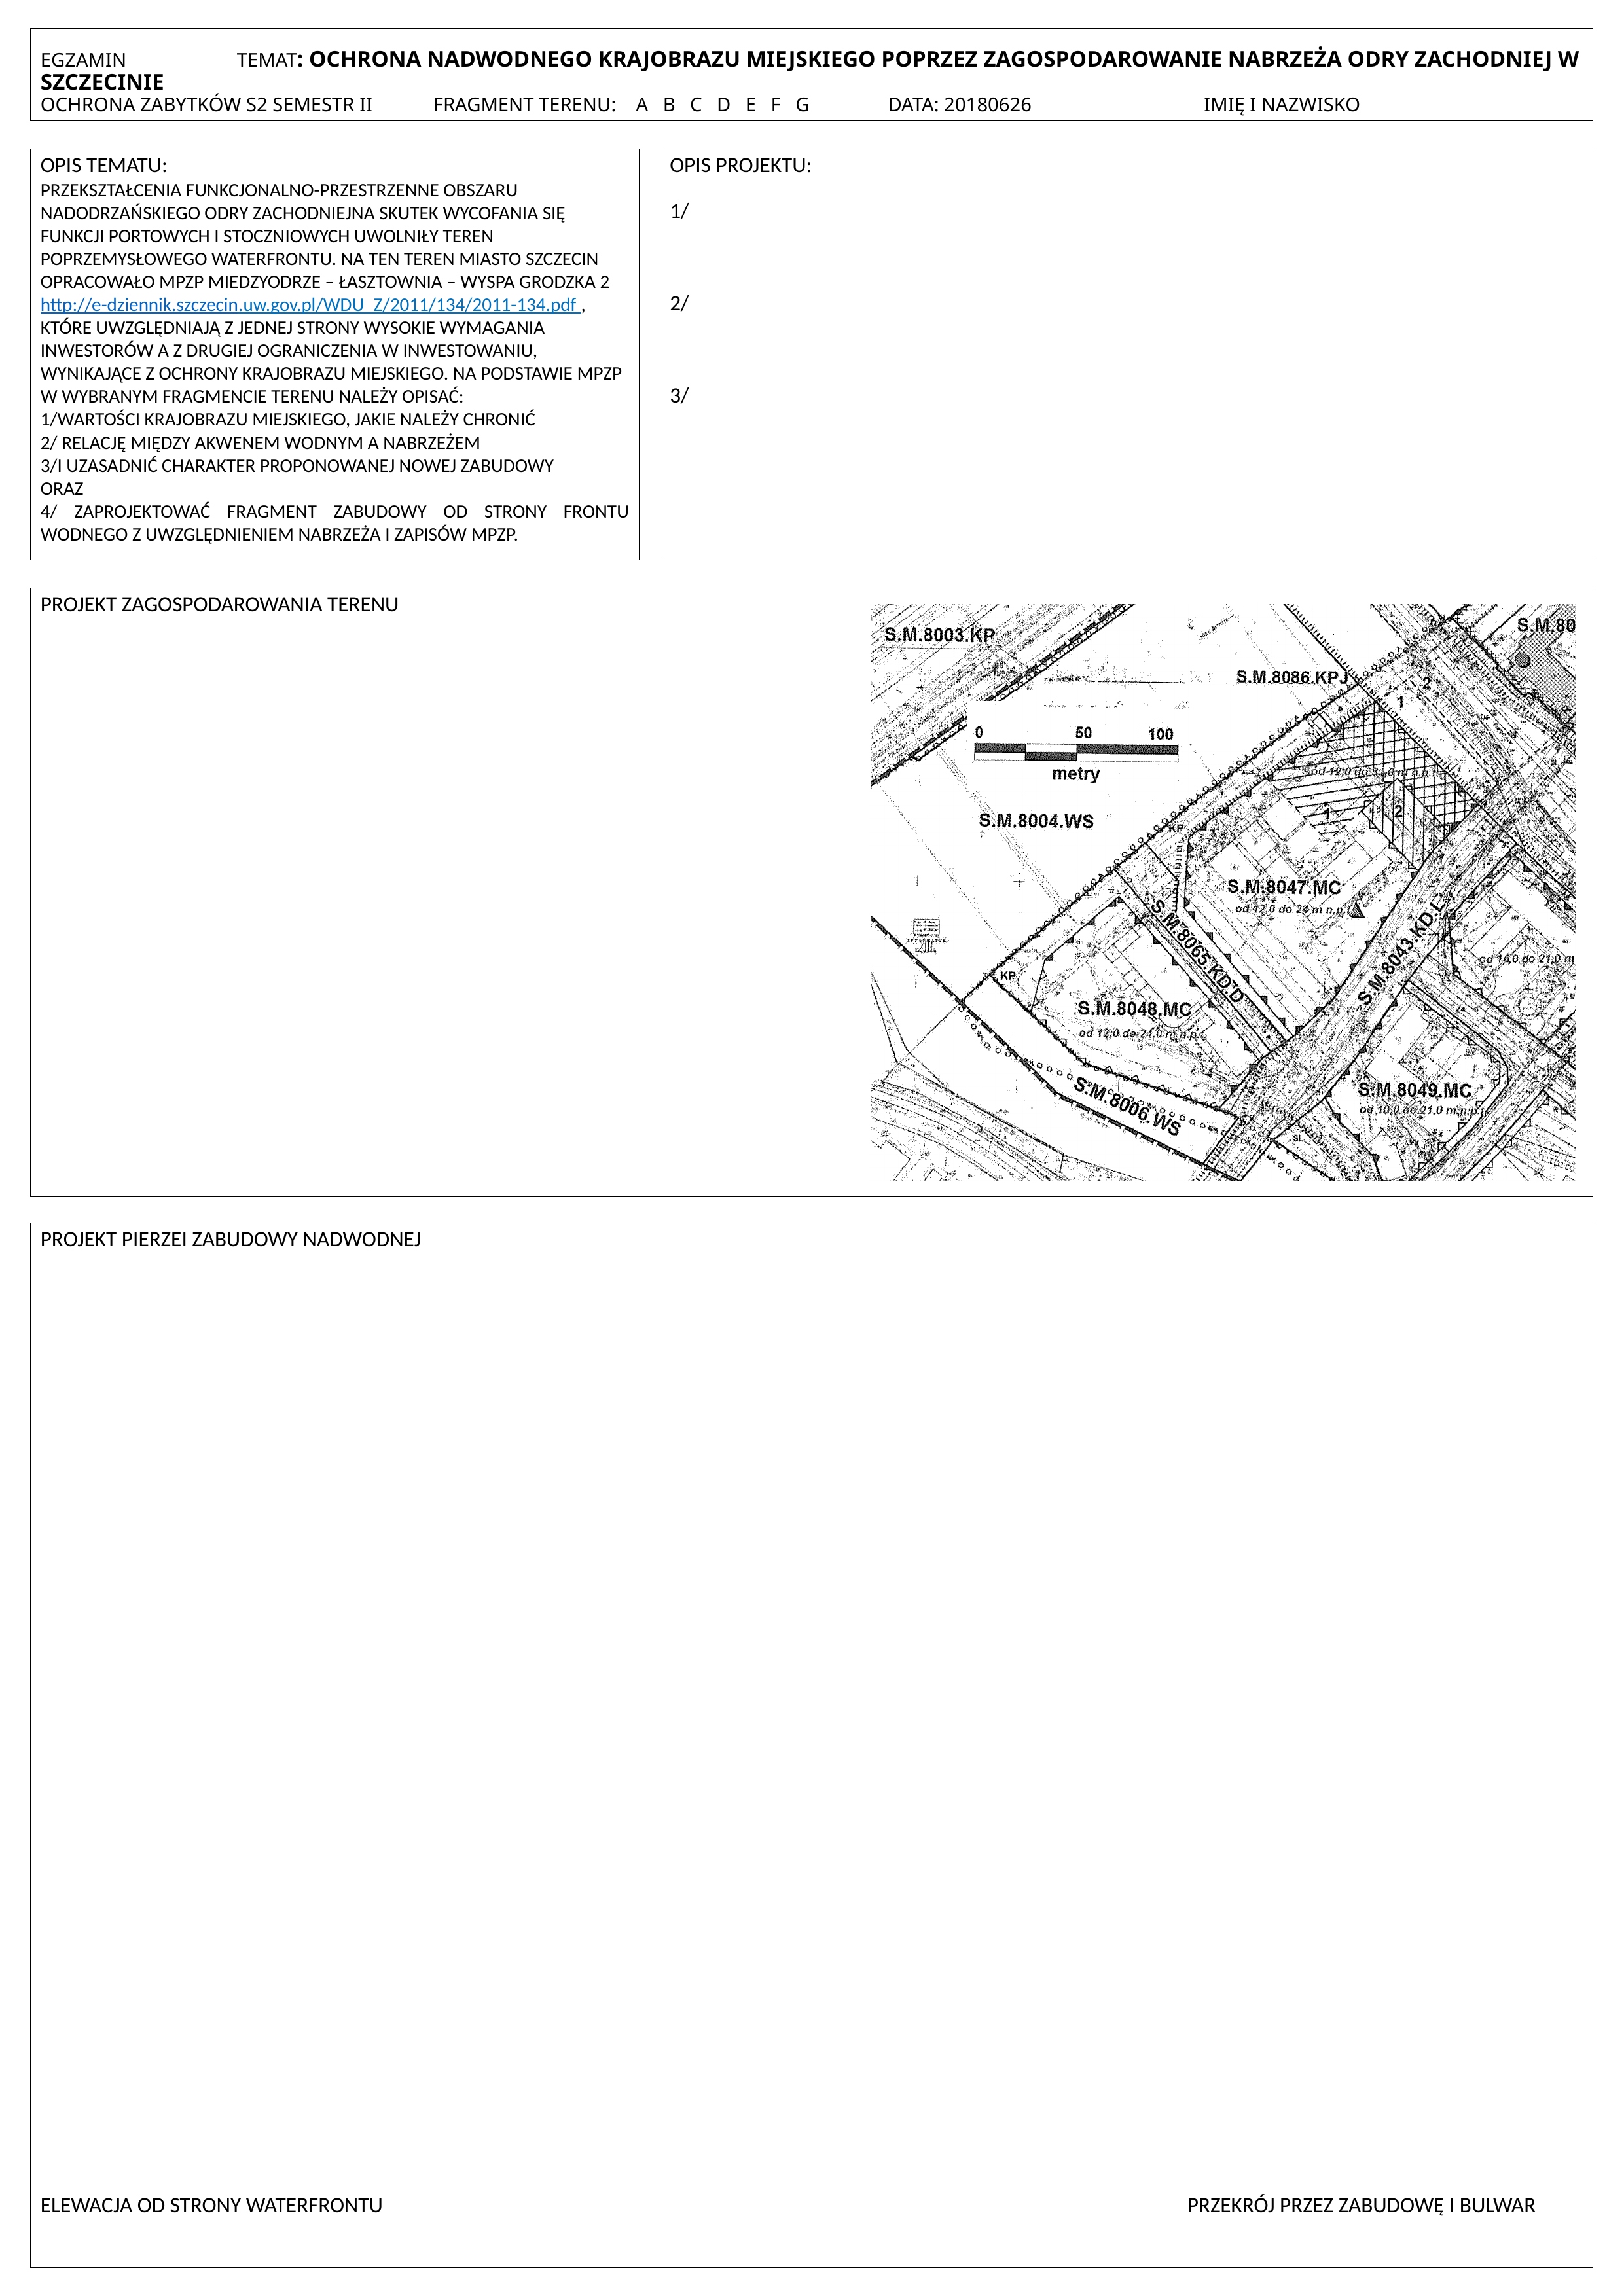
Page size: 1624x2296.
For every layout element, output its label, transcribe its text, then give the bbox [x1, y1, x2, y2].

picture [871, 604, 1576, 1181]
title EGZAMIN TEMAT: OCHRONA NADWODNEGO KRAJOBRAZU MIEJSKIEGO POPRZEZ ZAGOSPODAROWANIE NABRZEŻA ODRY ZACHODNIEJ W SZCZECINIE OCHRONA ZABYTKÓW S2 SEMESTR II FRAGMENT TERENU: A B C D E F G DATA: 20180626 IMIĘ I NAZWISKO [30, 28, 1593, 121]
subtitle OPIS TEMATU: PRZEKSZTAŁCENIA FUNKCJONALNO-PRZESTRZENNE OBSZARU NADODRZAŃSKIEGO ODRY ZACHODNIEJNA SKUTEK WYCOFANIA SIĘ FUNKCJI PORTOWYCH I STOCZNIOWYCH UWOLNIŁY TEREN POPRZEMYSŁOWEGO WATERFRONTU. NA TEN TEREN MIASTO SZCZECIN OPRACOWAŁO MPZP MIEDZYODRZE – ŁASZTOWNIA – WYSPA GRODZKA 2 http://e-dziennik.szczecin.uw.gov.pl/WDU_Z/2011/134/2011-134.pdf , KTÓRE UWZGLĘDNIAJĄ Z JEDNEJ STRONY WYSOKIE WYMAGANIA INWESTORÓW A Z DRUGIEJ OGRANICZENIA W INWESTOWANIU, WYNIKAJĄCE Z OCHRONY KRAJOBRAZU MIEJSKIEGO. NA PODSTAWIE MPZP W WYBRANYM FRAGMENCIE TERENU NALEŻY OPISAĆ: 1/WARTOŚCI KRAJOBRAZU MIEJSKIEGO, JAKIE NALEŻY CHRONIĆ 2/ RELACJĘ MIĘDZY AKWENEM WODNYM A NABRZEŻEM 3/I UZASADNIĆ CHARAKTER PROPONOWANEJ NOWEJ ZABUDOWY ORAZ 4/ ZAPROJEKTOWAĆ FRAGMENT ZABUDOWY OD STRONY FRONTU WODNEGO Z UWZGLĘDNIENIEM NABRZEŻA I ZAPISÓW MPZP. [30, 149, 640, 560]
text_box PROJEKT PIERZEI ZABUDOWY NADWODNEJ ELEWACJA OD STRONY WATERFRONTU PRZEKRÓJ PRZEZ ZABUDOWĘ I BULWAR [30, 1223, 1593, 2268]
text_box OPIS PROJEKTU: 1/ 2/ 3/ [660, 149, 1593, 560]
text_box PROJEKT ZAGOSPODAROWANIA TERENU [30, 588, 1593, 1197]
